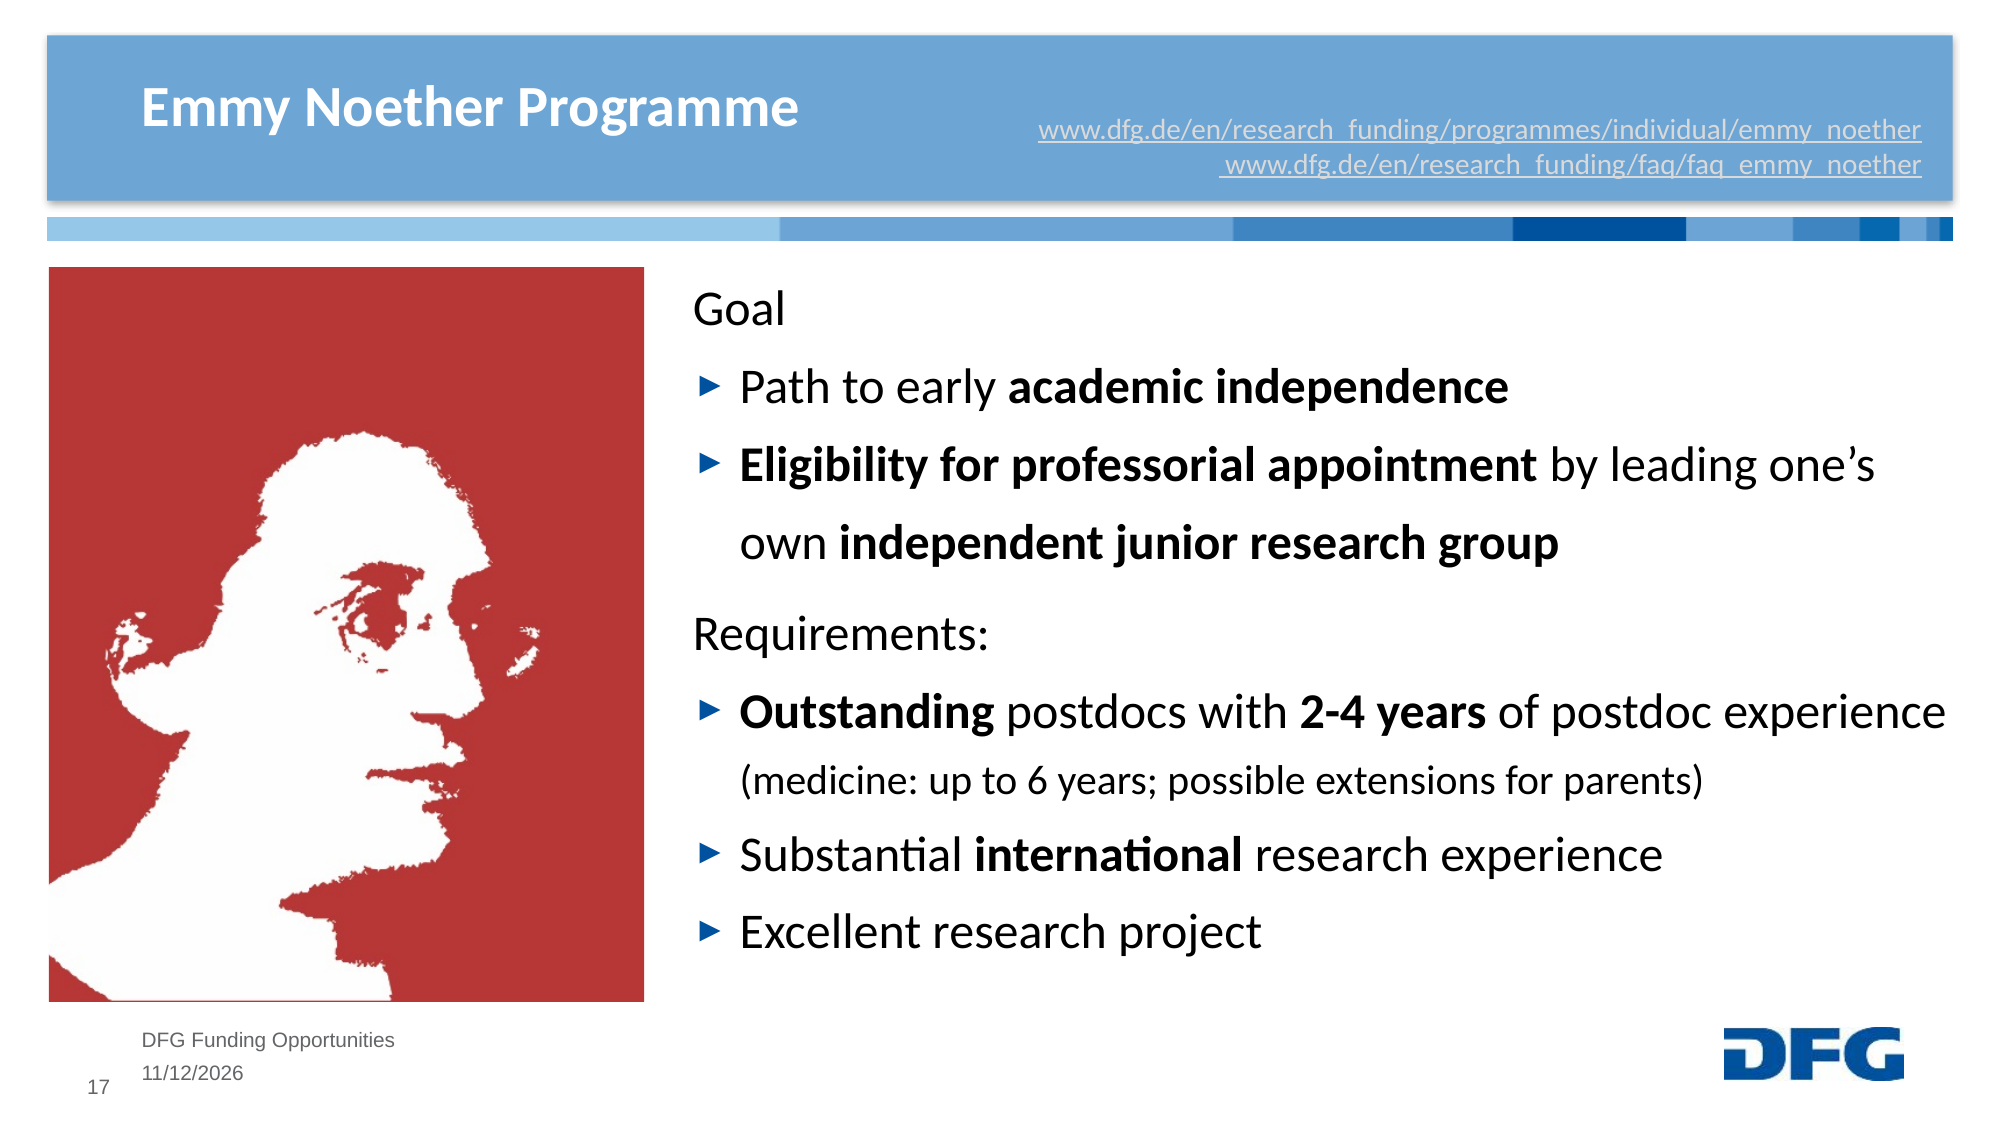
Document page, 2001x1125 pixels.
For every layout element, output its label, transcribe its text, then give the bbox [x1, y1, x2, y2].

footer DFG Funding Opportunities [141, 1027, 1533, 1060]
list Goal Path to early academic independence Eligibility for professorial appointment by leading one’s own independent junior research group Requirements: Outstanding postdocs with 2-4 years of postdoc experience (medicine: up to 6 years; possible extensions for parents) Substantial international research experience Excellent research project [692, 257, 1969, 1000]
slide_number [141, 1060, 1533, 1100]
slide_number 17 [23, 1073, 110, 1114]
picture [48, 266, 645, 1003]
title Emmy Noether Programme [141, 68, 1874, 113]
text_box www.dfg.de/en/research_funding/programmes/individual/emmy_noether www.dfg.de/en/research_funding/faq/faq_emmy_noether [1023, 102, 1938, 223]
picture [1724, 1027, 1904, 1081]
picture [47, 217, 1953, 241]
